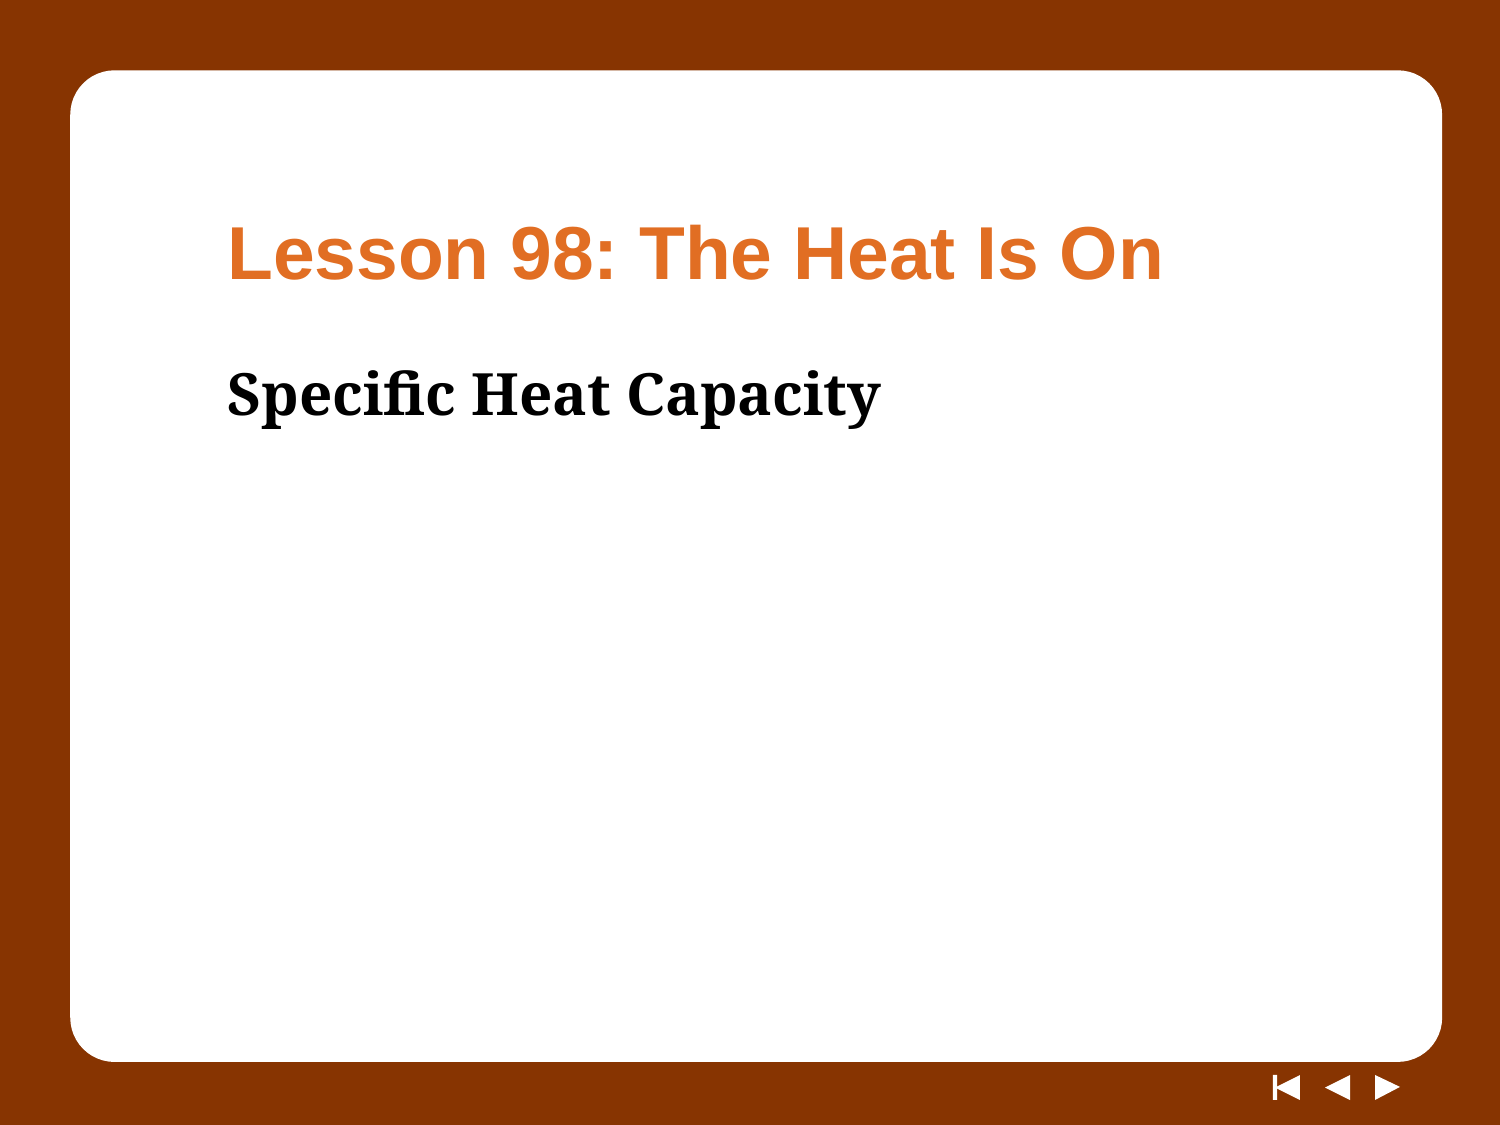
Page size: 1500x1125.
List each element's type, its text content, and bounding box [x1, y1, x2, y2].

list Specific Heat Capacity [212, 350, 1388, 988]
title Lesson 98: The Heat Is On [212, 174, 1425, 325]
